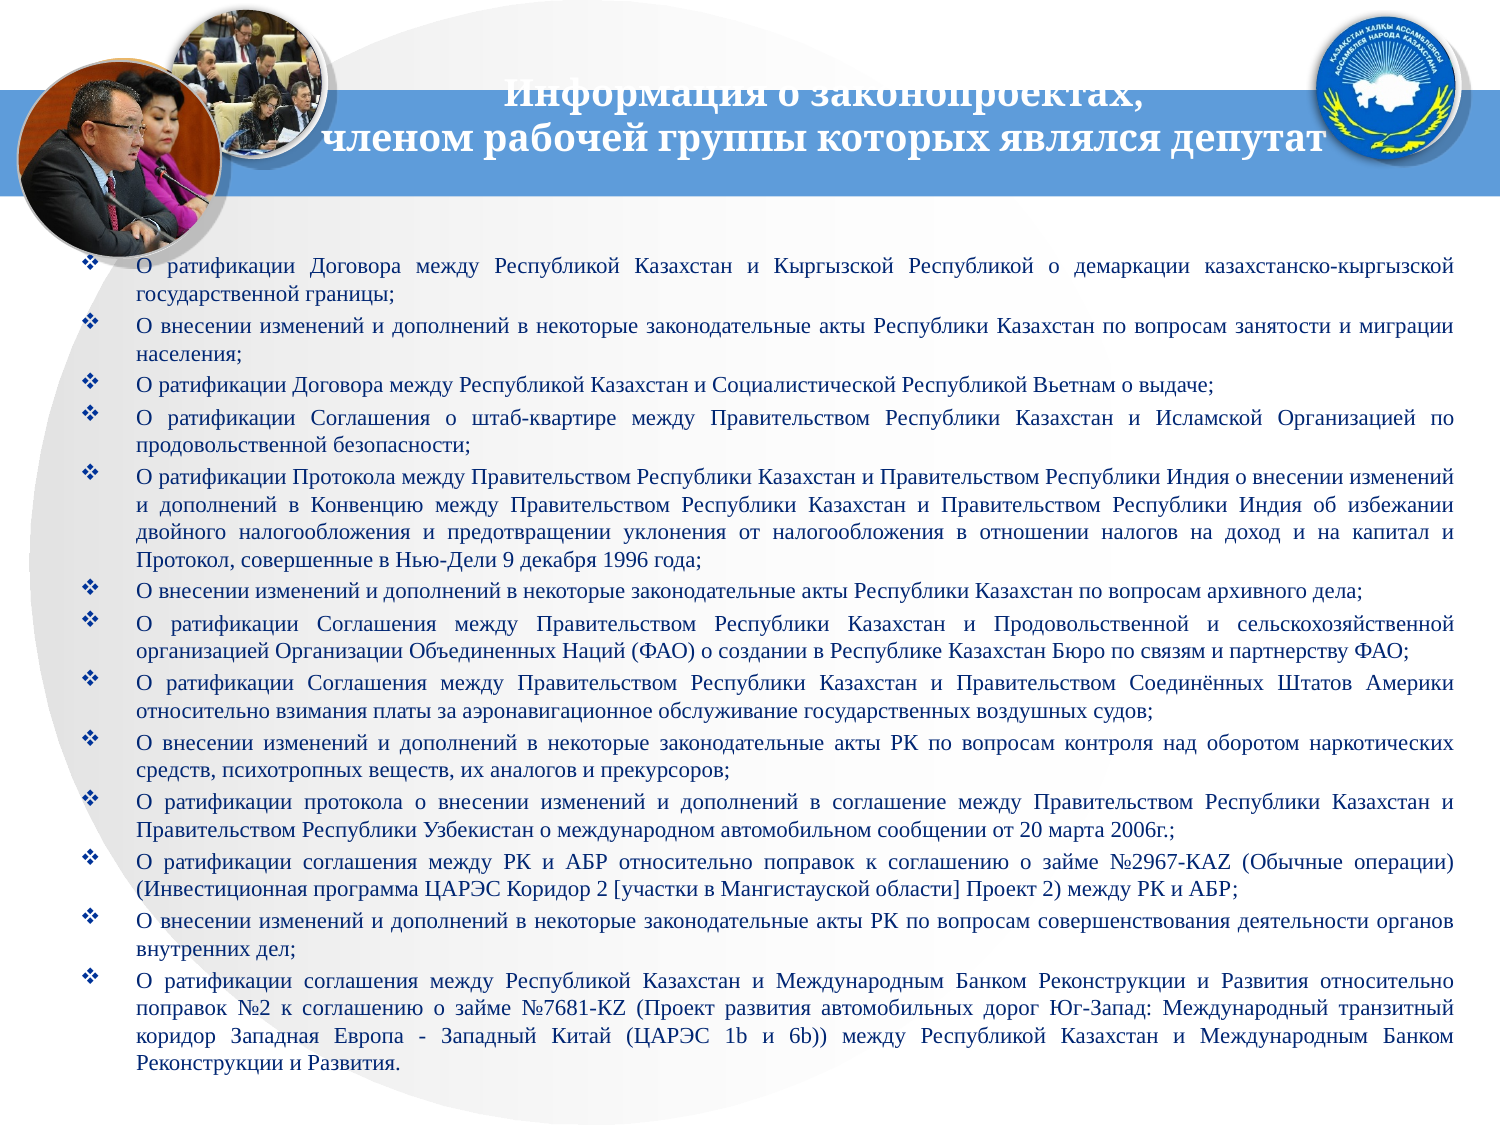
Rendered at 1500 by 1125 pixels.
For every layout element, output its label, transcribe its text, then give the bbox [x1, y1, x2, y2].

picture [17, 9, 322, 258]
title Информация о законопроектах, членом рабочей группы которых являлся депутат [301, 119, 1348, 200]
list О ратификации Договора между Республикой Казахстан и Кыргызской Республикой о демаркации казахстанско-кыргызской государственной границы; О внесении изменений и дополнений в некоторые законодательные акты Республики Казахстан по вопросам занятости и миграции населения; О ратификации Договора между Республикой Казахстан и Социалистической Республикой Вьетнам о выдаче; О ратификации Соглашения о штаб-квартире между Правительством Республики Казахстан и Исламской Организацией по продовольственной безопасности; О ратификации Протокола между Правительством Республики Казахстан и Правительством Республики Индия о внесении изменений и дополнений в Конвенцию между Правительством Республики Казахстан и Правительством Республики Индия об избежании двойного налогообложения и предотвращении уклонения от налогообложения в отношении налогов на доход и на капитал и Протокол, совершенные в Нью-Дели 9 декабря 1996 года; О внесении изменений и дополнений в некоторые законодательные акты Республики Казахстан по вопросам архивного дела; О ратификации Соглашения между Правительством Республики Казахстан и Продовольственной и сельскохозяйственной организацией Организации Объединенных Наций (ФАО) о создании в Республике Казахстан Бюро по связям и партнерству ФАО; О ратификации Соглашения между Правительством Республики Казахстан и Правительством Соединённых Штатов Америки относительно взимания платы за аэронавигационное обслуживание государственных воздушных судов; О внесении изменений и дополнений в некоторые законодательные акты РК по вопросам контроля над оборотом наркотических средств, психотропных веществ, их аналогов и прекурсоров; О ратификации протокола о внесении изменений и дополнений в соглашение между Правительством Республики Казахстан и Правительством Республики Узбекистан о международном автомобильном сообщении от 20 марта 2006г.; О ратификации соглашения между РК и АБР относительно поправок к соглашению о займе №2967-КАZ (Обычные операции) (Инвестиционная программа ЦАРЭС Коридор 2 [участки в Мангистауской области] Проект 2) между РК и АБР; О внесении изменений и дополнений в некоторые законодательные акты РК по вопросам совершенствования деятельности органов внутренних дел; О ратификации соглашения между Республикой Казахстан и Международным Банком Реконструкции и Развития относительно поправок №2 к соглашению о займе №7681-КZ (Проект развития автомобильных дорог Юг-Запад: Международный транзитный коридор Западная Европа - Западный Китай (ЦАРЭС 1b и 6b)) между Республикой Казахстан и Международным Банком Реконструкции и Развития. [64, 243, 1472, 1007]
picture [1316, 16, 1455, 160]
